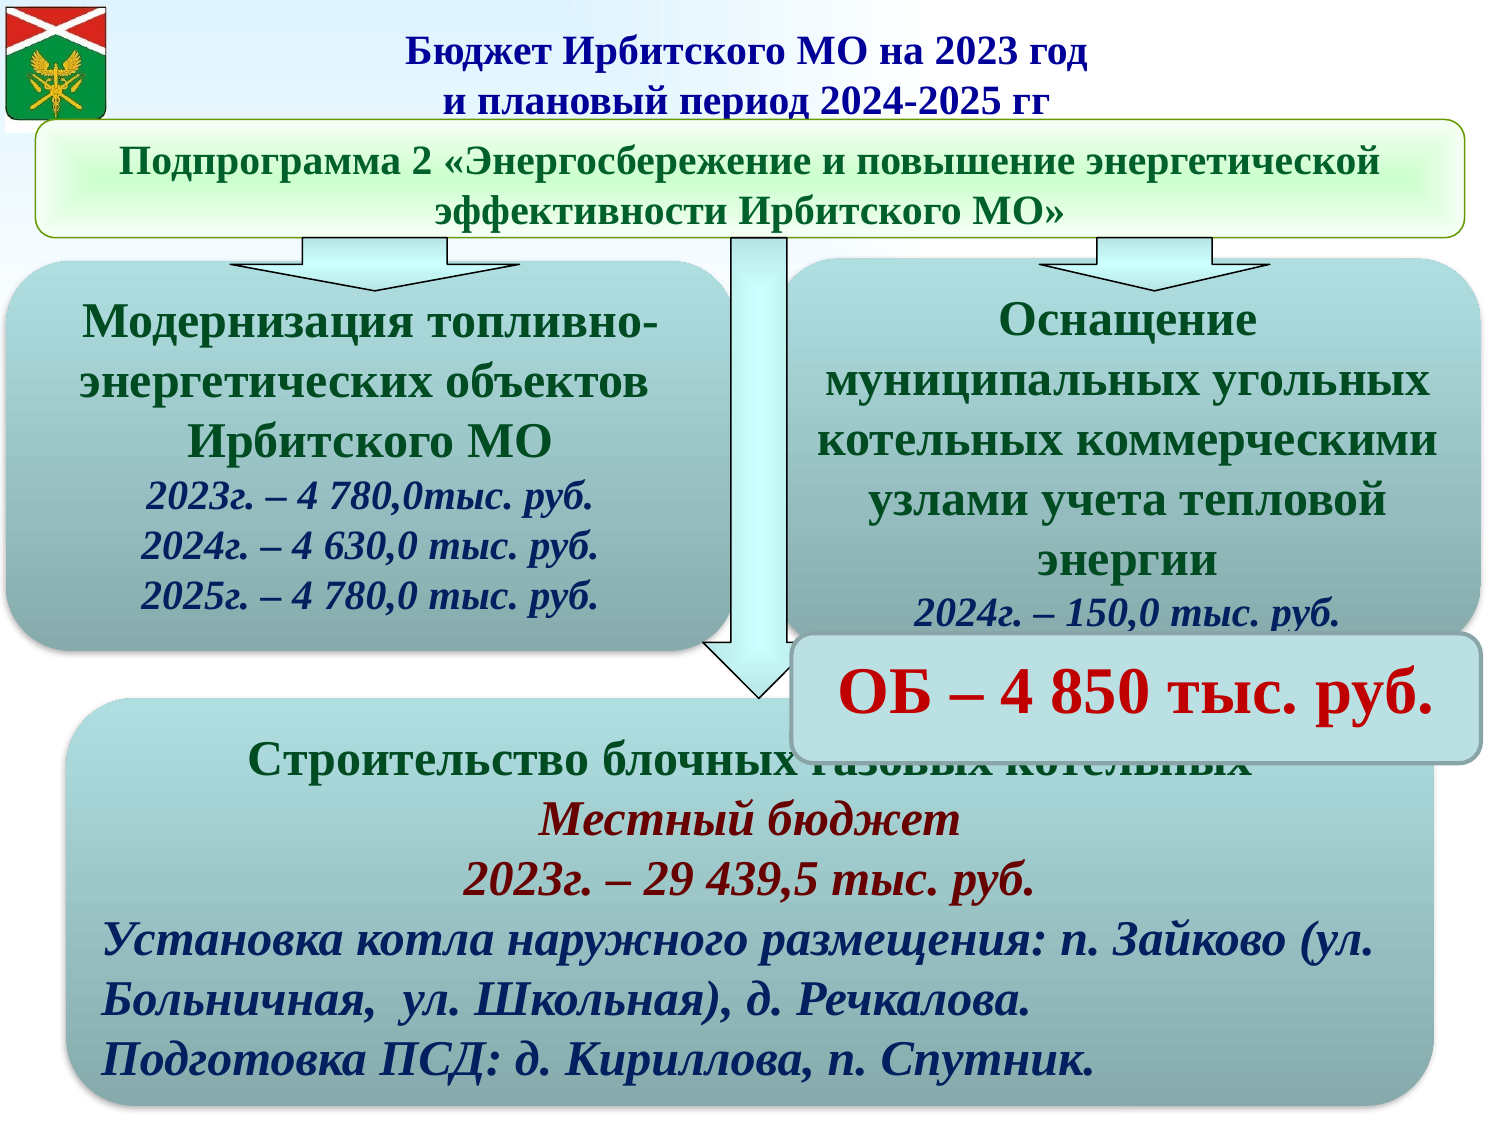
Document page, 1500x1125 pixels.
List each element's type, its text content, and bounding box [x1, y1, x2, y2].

text_box [230, 237, 520, 291]
picture [5, 6, 107, 134]
text_box ОБ – 4 850 тыс. руб. [789, 631, 1484, 766]
title Бюджет Ирбитского МО на 2023 год и плановый период 2024-2025 гг [110, 51, 1428, 119]
text_box Оснащение муниципальных угольных котельных коммерческими узлами учета тепловой энергии 2024г. – 150,0 тыс. руб. [787, 258, 1481, 635]
text_box Модернизация топливно-энергетических объектов Ирбитского МО 2023г. – 4 780,0тыс. руб. 2024г. – 4 630,0 тыс. руб. 2025г. – 4 780,0 тыс. руб. [5, 261, 730, 651]
text_box Подпрограмма 2 «Энергосбережение и повышение энергетической эффективности Ирбитского МО» [35, 119, 1465, 238]
text_box [702, 237, 792, 699]
text_box [1039, 237, 1270, 291]
text_box Строительство блочных газовых котельных Местный бюджет 2023г. – 29 439,5 тыс. руб. Установка котла наружного размещения: п. Зайково (ул. Больничная, ул. Школьная), д. Речкалова. Подготовка ПСД: д. Кириллова, п. Спутник. [66, 698, 1434, 1106]
